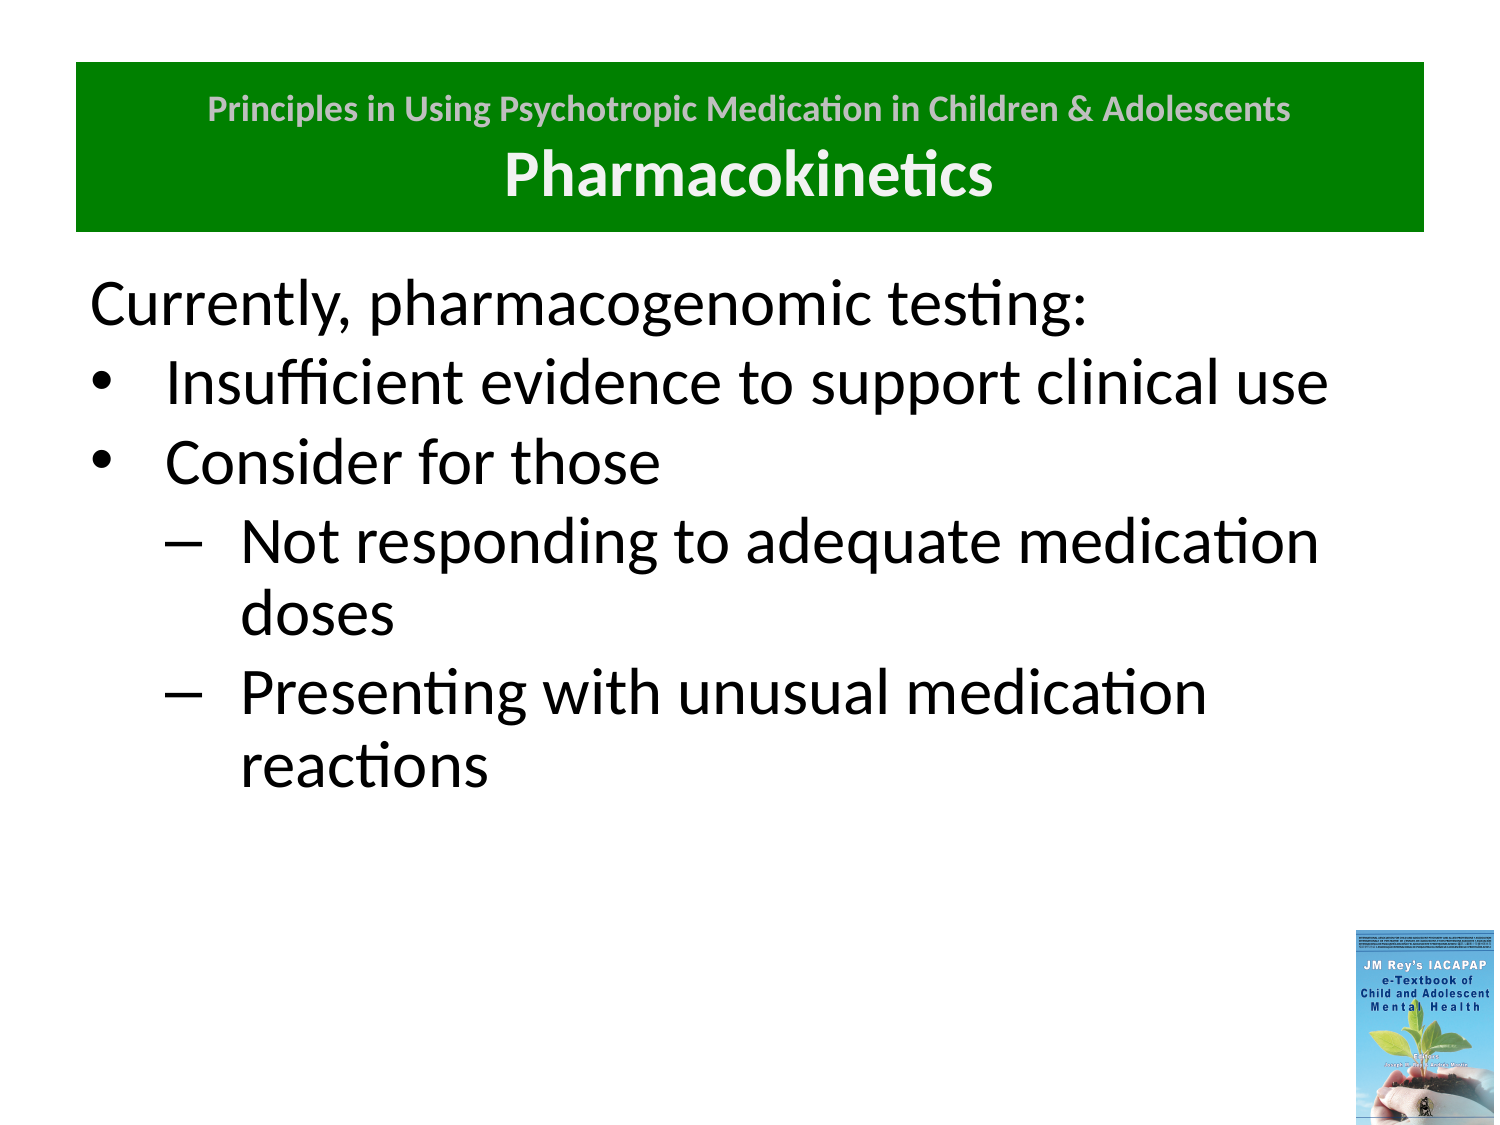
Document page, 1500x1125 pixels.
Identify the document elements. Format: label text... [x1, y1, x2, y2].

title Principles in Using Psychotropic Medication in Children & Adolescents Pharmacokinetics [75, 61, 1425, 233]
list Currently, pharmacogenomic testing: Insufficient evidence to support clinical use Consider for those Not responding to adequate medication doses Presenting with unusual medication reactions [75, 260, 1425, 1059]
picture [1356, 929, 1494, 1125]
